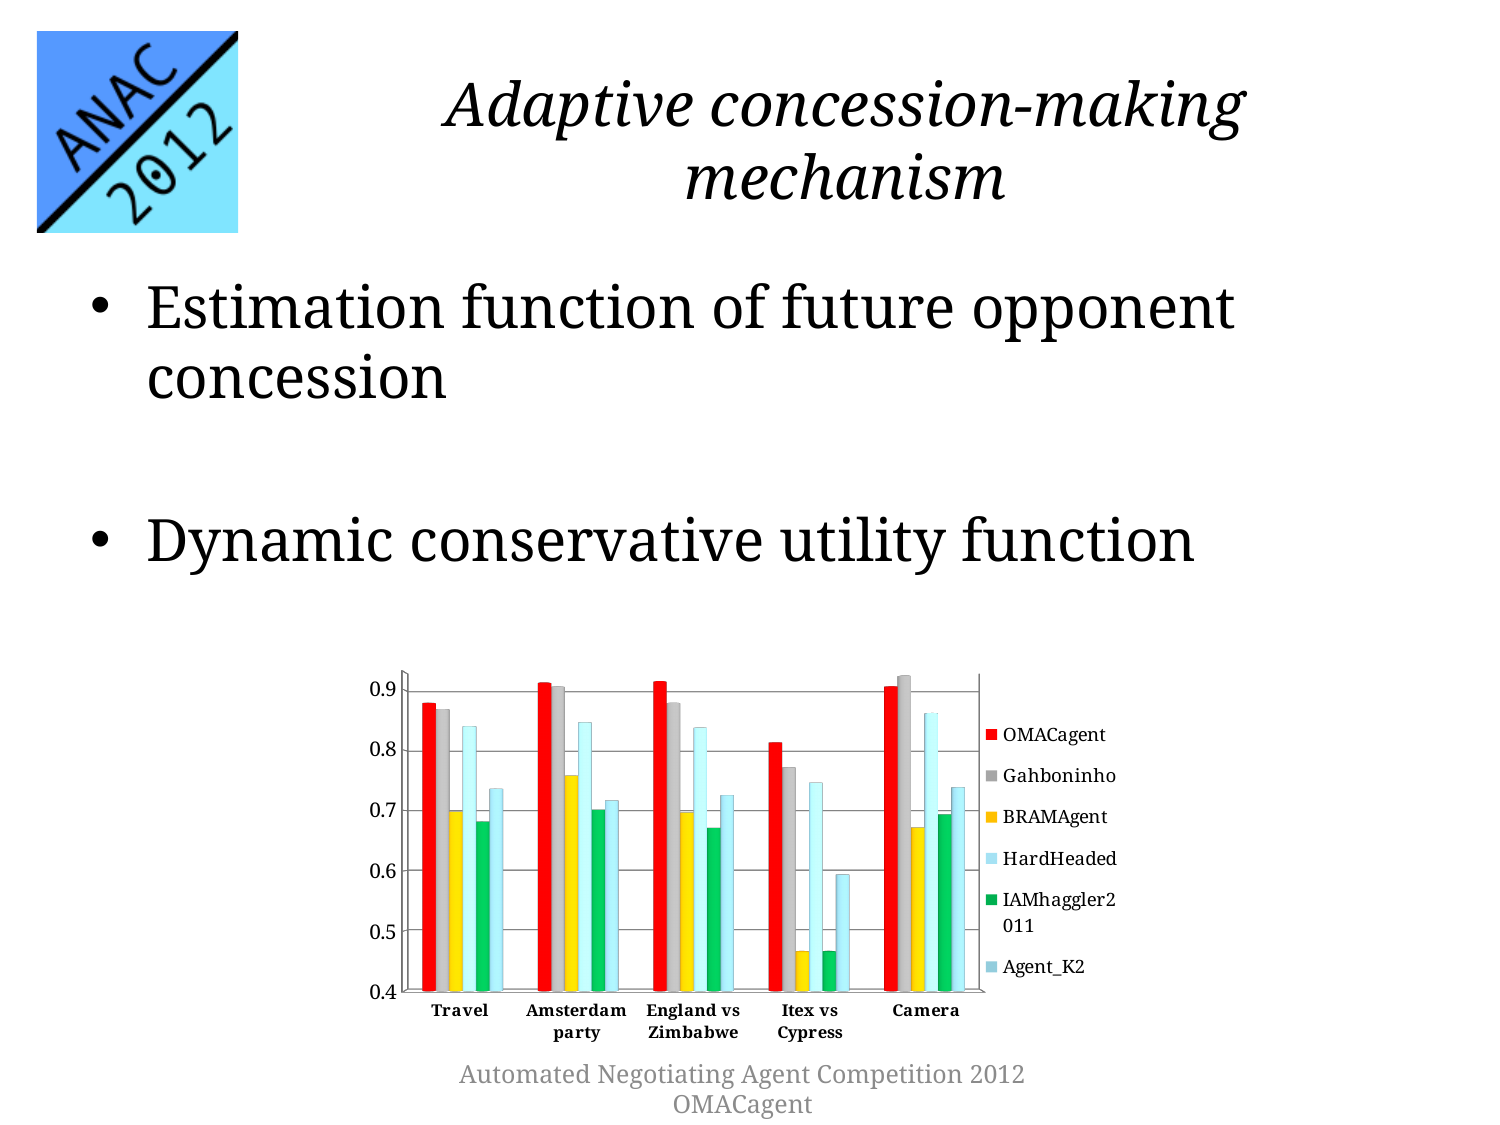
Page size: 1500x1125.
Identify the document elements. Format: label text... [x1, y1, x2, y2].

footer Automated Negotiating Agent Competition 2012 OMACagent [396, 1051, 1090, 1104]
chart [344, 650, 1131, 1044]
list Estimation function of future opponent concession Dynamic conservative utility function [75, 262, 1425, 1005]
title Adaptive concession-making mechanism [266, 45, 1425, 233]
